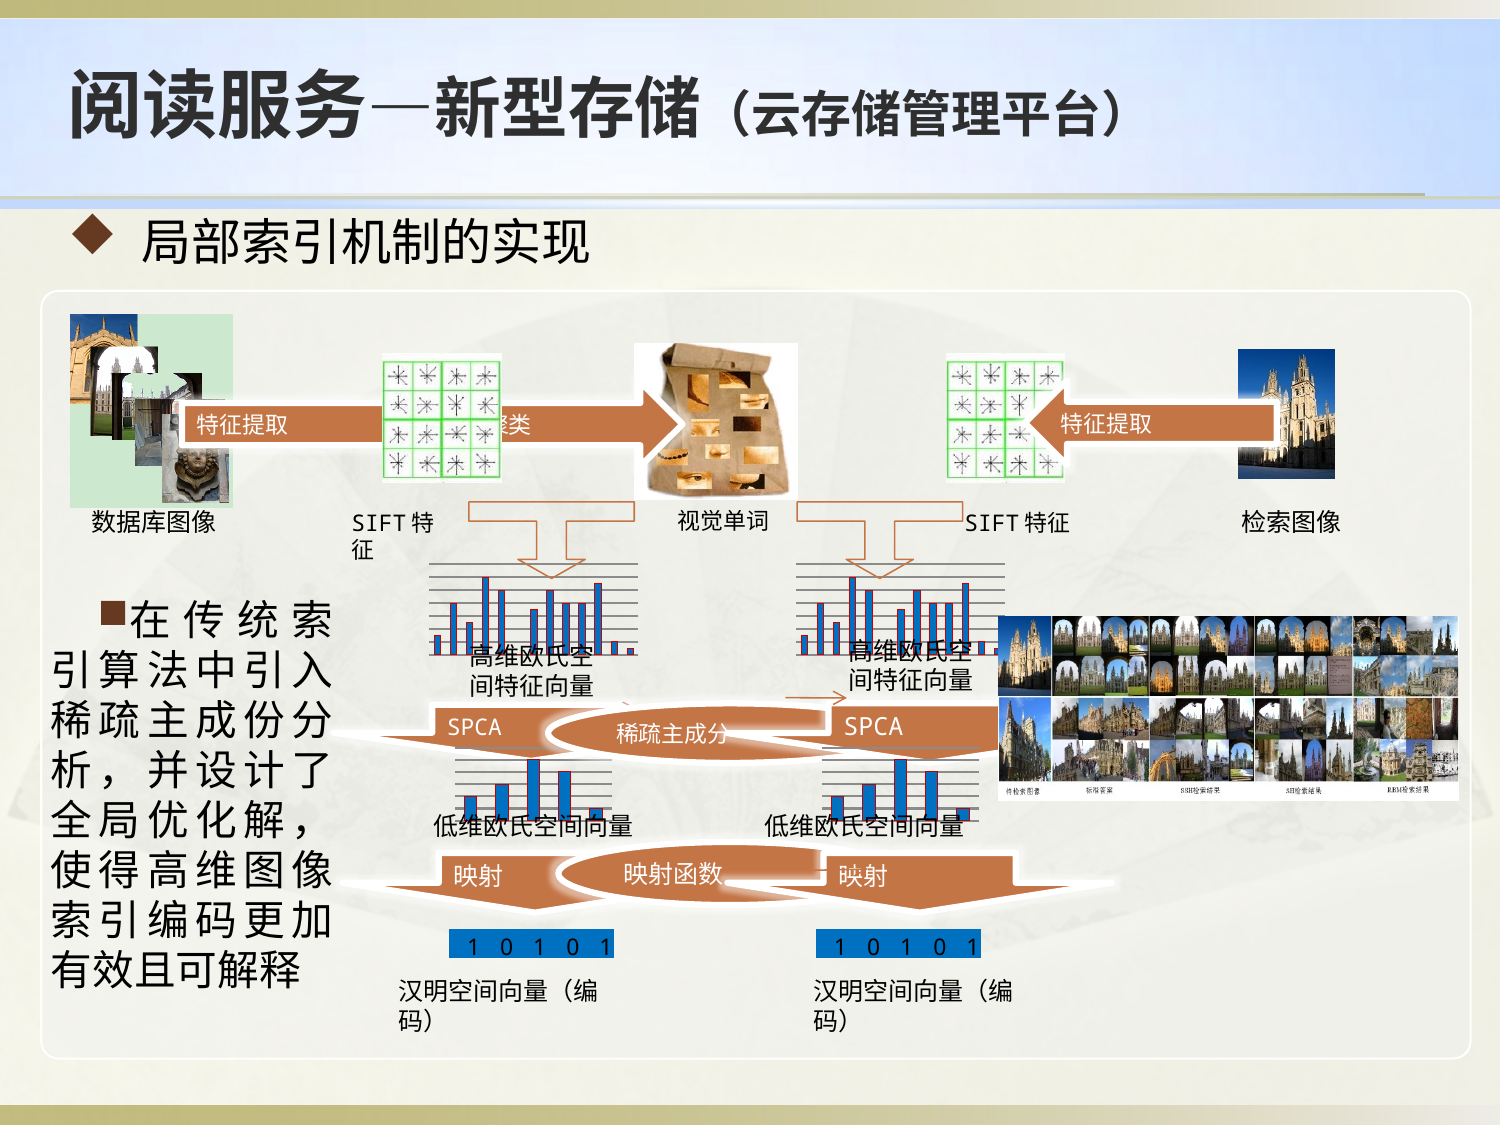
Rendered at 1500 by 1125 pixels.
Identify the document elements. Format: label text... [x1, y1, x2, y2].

text_box 映射 [355, 849, 594, 916]
chart [424, 561, 644, 658]
table_header 1 [581, 929, 614, 958]
text_box 特征提取 [1069, 378, 1233, 467]
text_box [582, 867, 638, 871]
text_box [41, 290, 1471, 1059]
table_header 1 [948, 929, 981, 958]
text_box 高维欧氏空间特征向量 [454, 667, 614, 692]
picture [382, 353, 502, 484]
text_box 汉明空间向量（编码） [383, 968, 657, 1018]
text_box 稀疏主成分 [545, 700, 817, 767]
picture [70, 313, 233, 509]
picture [0, 200, 1500, 209]
text_box 低维欧氏空间向量 [749, 803, 985, 846]
text_box [468, 501, 635, 561]
chart [818, 745, 983, 823]
picture [634, 342, 798, 501]
picture [0, 19, 1500, 196]
text_box 检索图像 [1226, 499, 1365, 569]
text_box 映射函数 [555, 838, 813, 909]
text_box 视觉单词 [662, 509, 790, 546]
picture [997, 615, 1460, 802]
text_box 聚类 [506, 399, 629, 449]
text_box SPCA [724, 700, 993, 758]
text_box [581, 707, 638, 711]
table_header 0 [548, 929, 581, 958]
table_header 1 [816, 929, 849, 958]
text_box 局部索引机制的实现 [53, 203, 1085, 278]
text_box 汉明空间向量（编码） [798, 968, 1069, 1024]
table_header 0 [482, 929, 515, 958]
table_header 1 [515, 929, 548, 958]
table_header 0 [915, 929, 948, 958]
table_header 1 [449, 929, 482, 958]
text_box SPCA [355, 701, 591, 752]
text_box SIFT特征 [949, 500, 1093, 546]
picture [945, 353, 1066, 484]
title 阅读服务—新型存储（云存储管理平台） [53, 30, 1404, 174]
text_box SIFT特征 [336, 500, 473, 534]
text_box 高维欧氏空间特征向量 [833, 667, 993, 686]
text_box 数据库图像 [76, 499, 254, 569]
chart [451, 745, 616, 823]
table_header 1 [882, 929, 915, 958]
table_header 0 [849, 929, 882, 958]
text_box 映射 [724, 849, 1116, 916]
picture [1237, 349, 1336, 479]
text_box 在传统索引算法中引入稀疏主成份分析，并设计了全局优化解，使得高维图像索引编码更加有效且可解释 [29, 579, 355, 1008]
text_box 特征提取 [236, 399, 377, 449]
text_box [797, 501, 963, 561]
chart [791, 561, 1011, 658]
text_box 低维欧氏空间向量 [419, 803, 669, 846]
